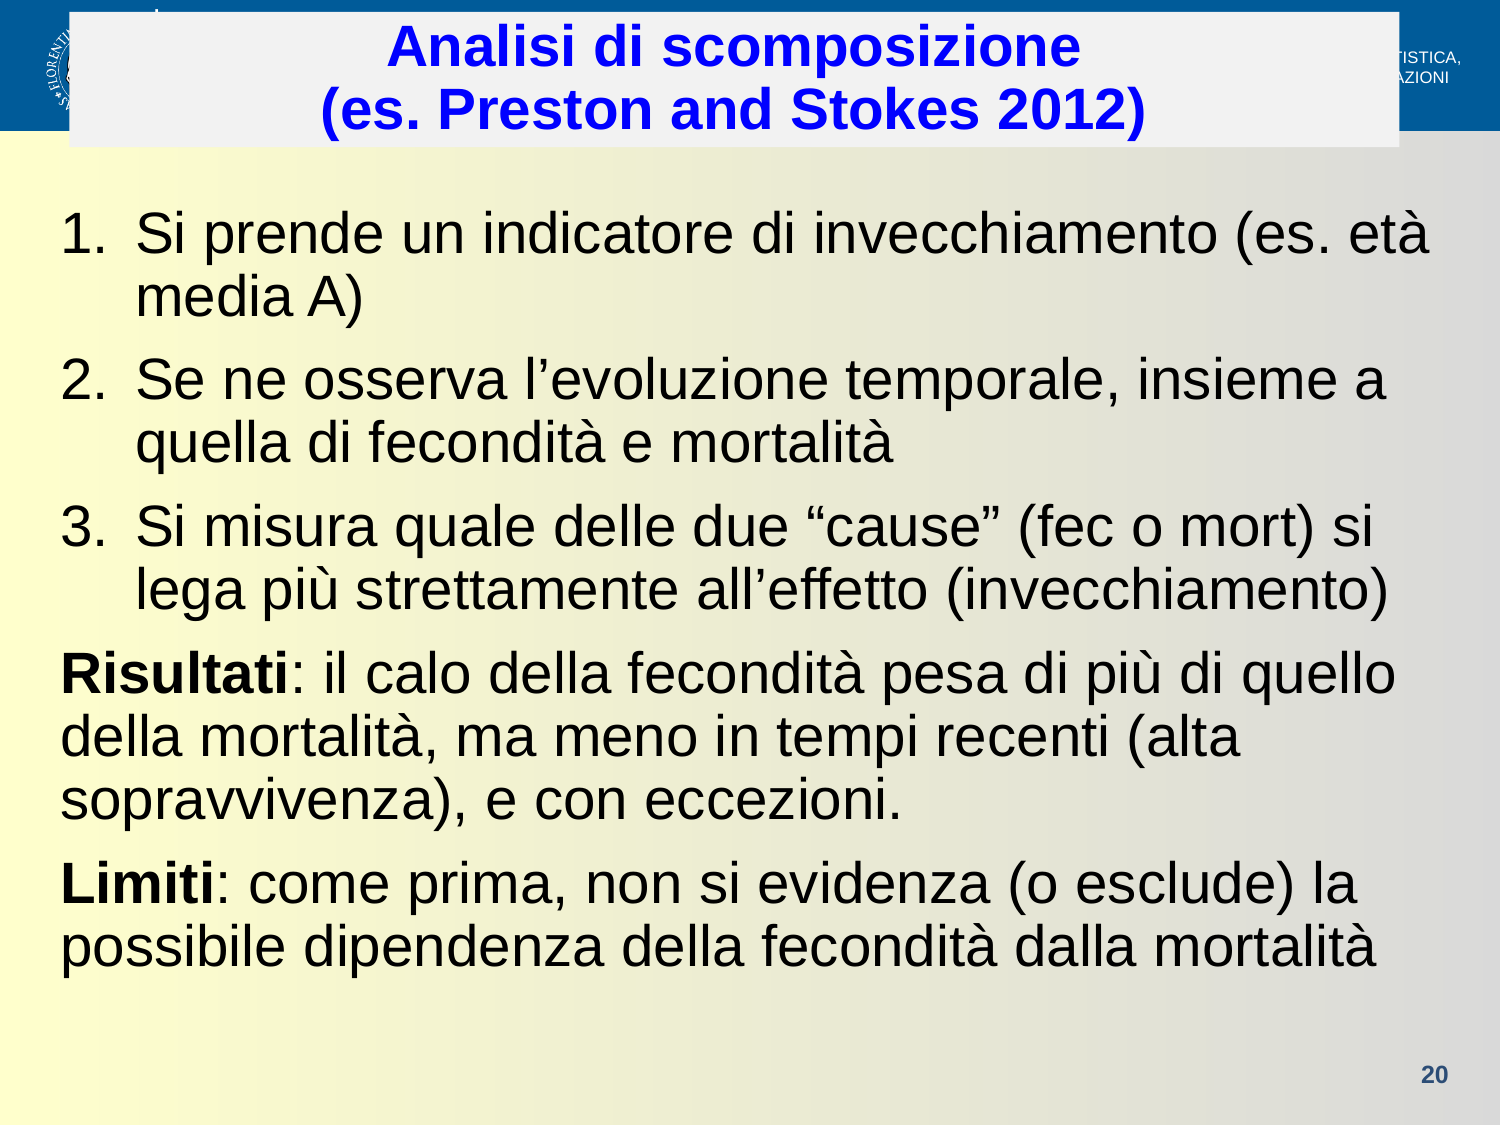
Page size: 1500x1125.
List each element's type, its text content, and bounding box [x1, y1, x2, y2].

title Analisi di scomposizione (es. Preston and Stokes 2012) [69, 11, 1400, 148]
slide_number 20 [1126, 1043, 1464, 1104]
picture [44, 0, 305, 137]
list Si prende un indicatore di invecchiamento (es. età media A) Se ne osserva l’evoluzione temporale, insieme a quella di fecondità e mortalità Si misura quale delle due “cause” (fec o mort) si lega più strettamente all’effetto (invecchiamento) Risultati: il calo della fecondità pesa di più di quello della mortalità, ma meno in tempi recenti (alta sopravvivenza), e con eccezioni. Limiti: come prima, non si evidenza (o esclude) la possibile dipendenza della fecondità dalla mortalità [45, 195, 1465, 1022]
